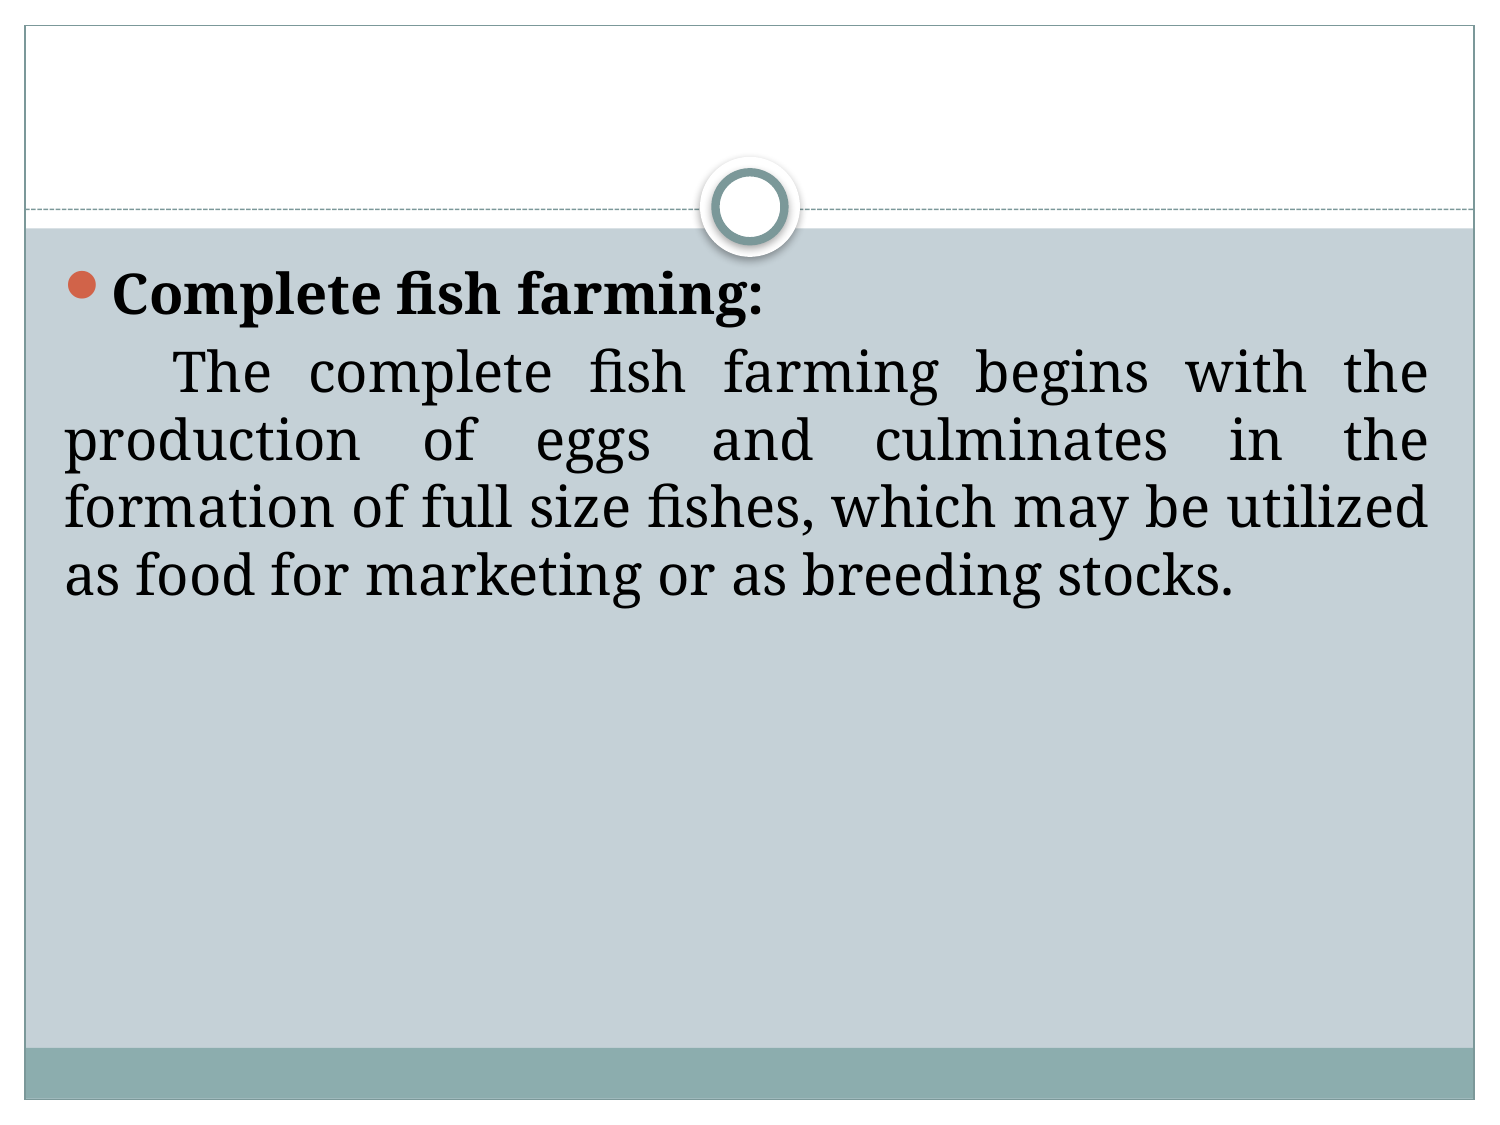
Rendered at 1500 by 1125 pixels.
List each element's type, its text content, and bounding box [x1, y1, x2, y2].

list Complete fish farming: The complete fish farming begins with the production of eggs and culminates in the formation of full size fishes, which may be utilized as food for marketing or as breeding stocks. [49, 250, 1445, 1001]
